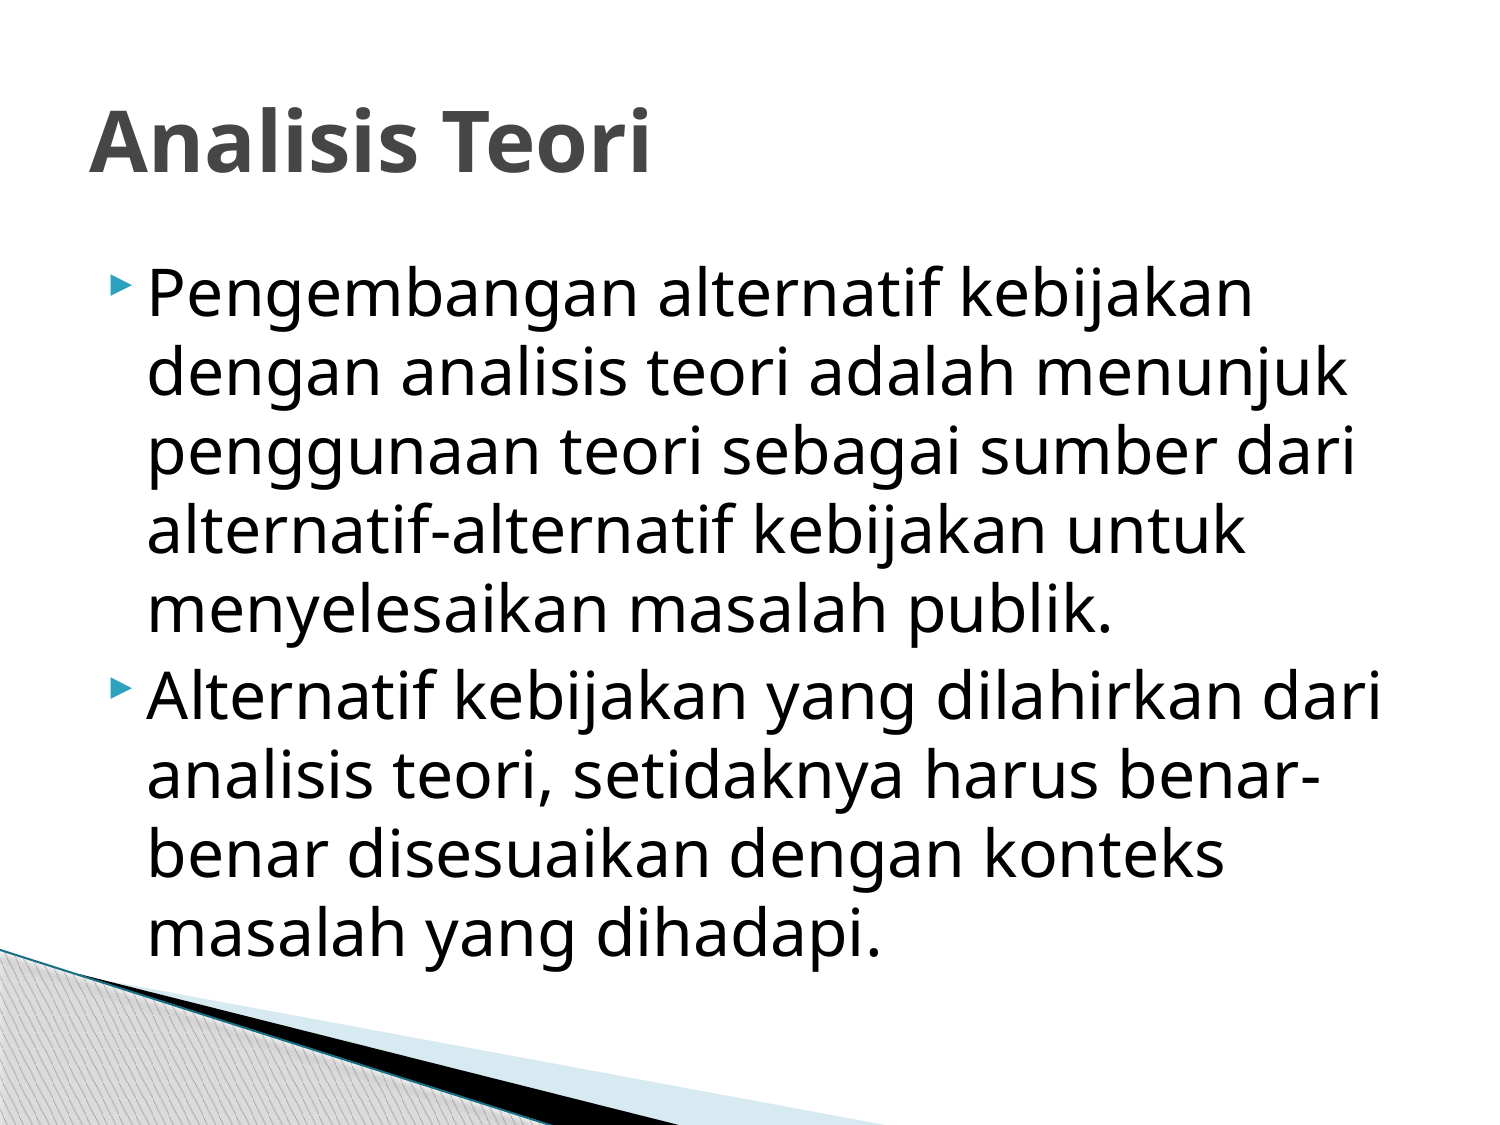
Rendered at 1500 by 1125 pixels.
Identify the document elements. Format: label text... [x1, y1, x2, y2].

list Pengembangan alternatif kebijakan dengan analisis teori adalah menunjuk penggunaan teori sebagai sumber dari alternatif-alternatif kebijakan untuk menyelesaikan masalah publik. Alternatif kebijakan yang dilahirkan dari analisis teori, setidaknya harus benar-benar disesuaikan dengan konteks masalah yang dihadapi. [75, 243, 1425, 986]
title Analisis Teori [75, 45, 1425, 233]
